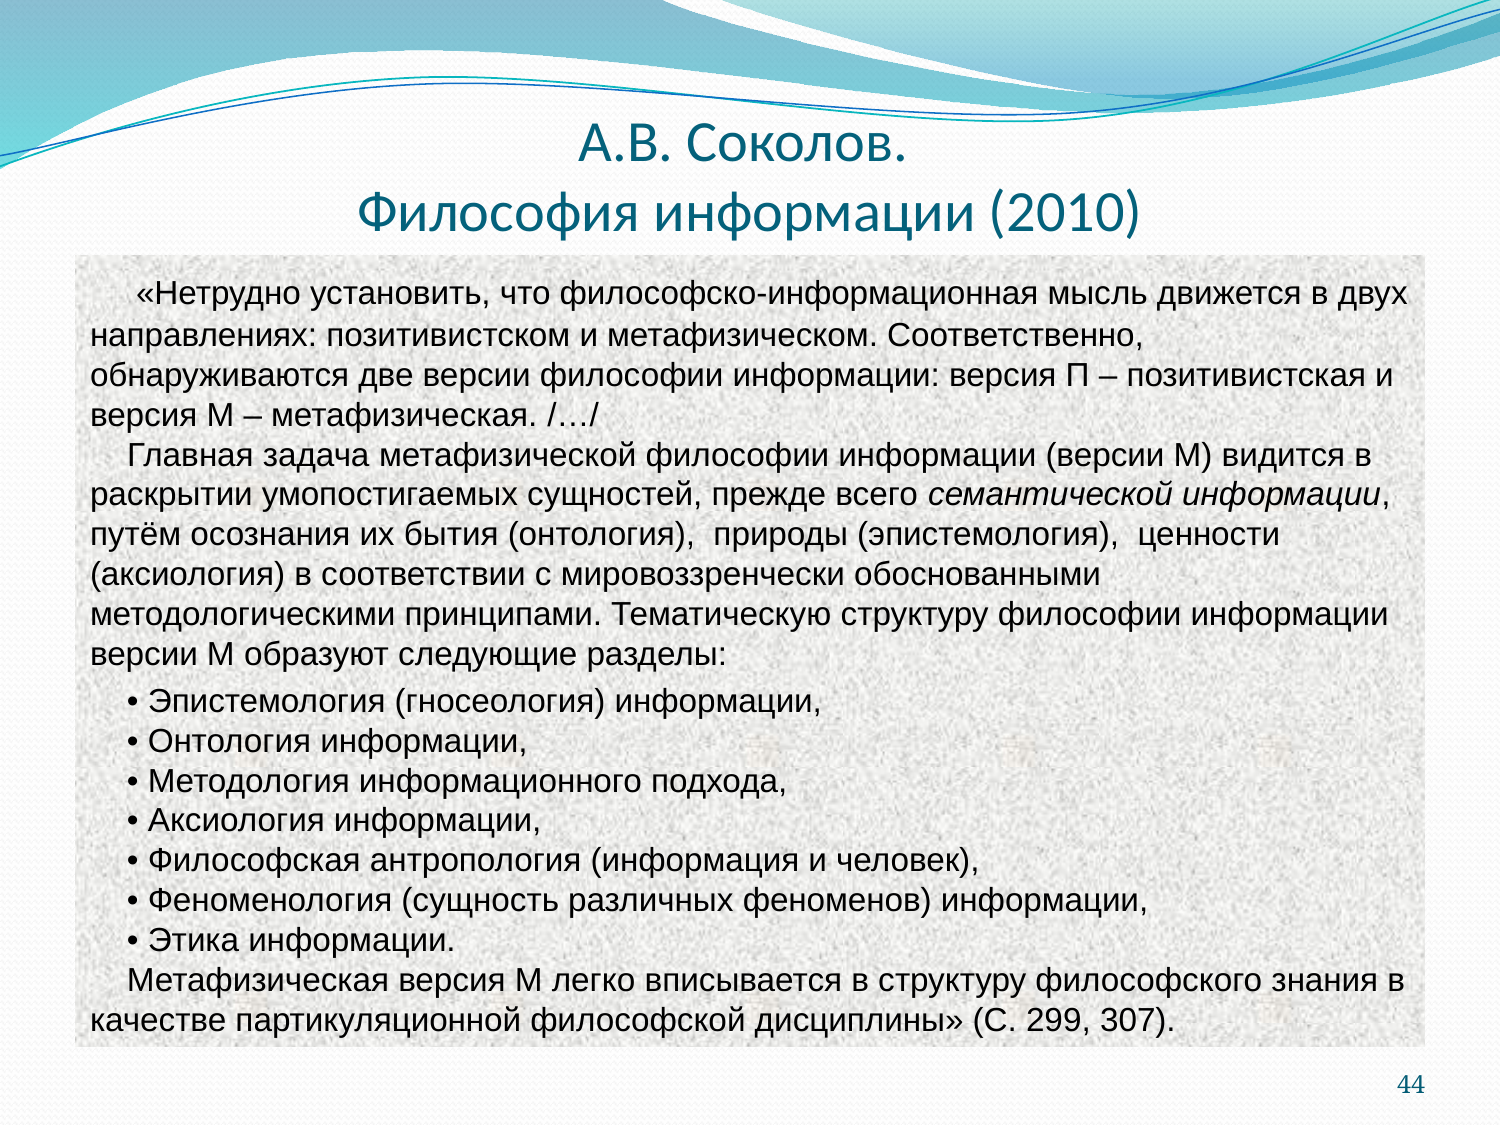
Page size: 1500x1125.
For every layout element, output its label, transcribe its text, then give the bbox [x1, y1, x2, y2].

slide_number 44 [1299, 1042, 1425, 1103]
title А.В. Соколов. Философия информации (2010) [75, 115, 1425, 244]
list «Нетрудно установить, что философско-информационная мысль движется в двух направлениях: позитивистском и метафизическом. Соответственно, обнаруживаются две версии философии информации: версия П – позитивистская и версия М – метафизическая. /…/ Главная задача метафизической философии информации (версии М) видится в раскрытии умопостигаемых сущностей, прежде всего семантической информации, путём осознания их бытия (онтология), природы (эпистемология), ценности (аксиология) в соответствии с мировоззренчески обоснованными методологическими принципами. Тематическую структуру философии информации версии М образуют следующие разделы: • Эпистемология (гносеология) информации, • Онтология информации, • Методология информационного подхода, • Аксиология информации, • Философская антропология (информация и человек), • Феноменология (сущность различных феноменов) информации, • Этика информации. Метафизическая версия М легко вписывается в структуру философского знания в качестве партикуляционной философской дисциплины» (С. 299, 307). [75, 255, 1425, 1047]
